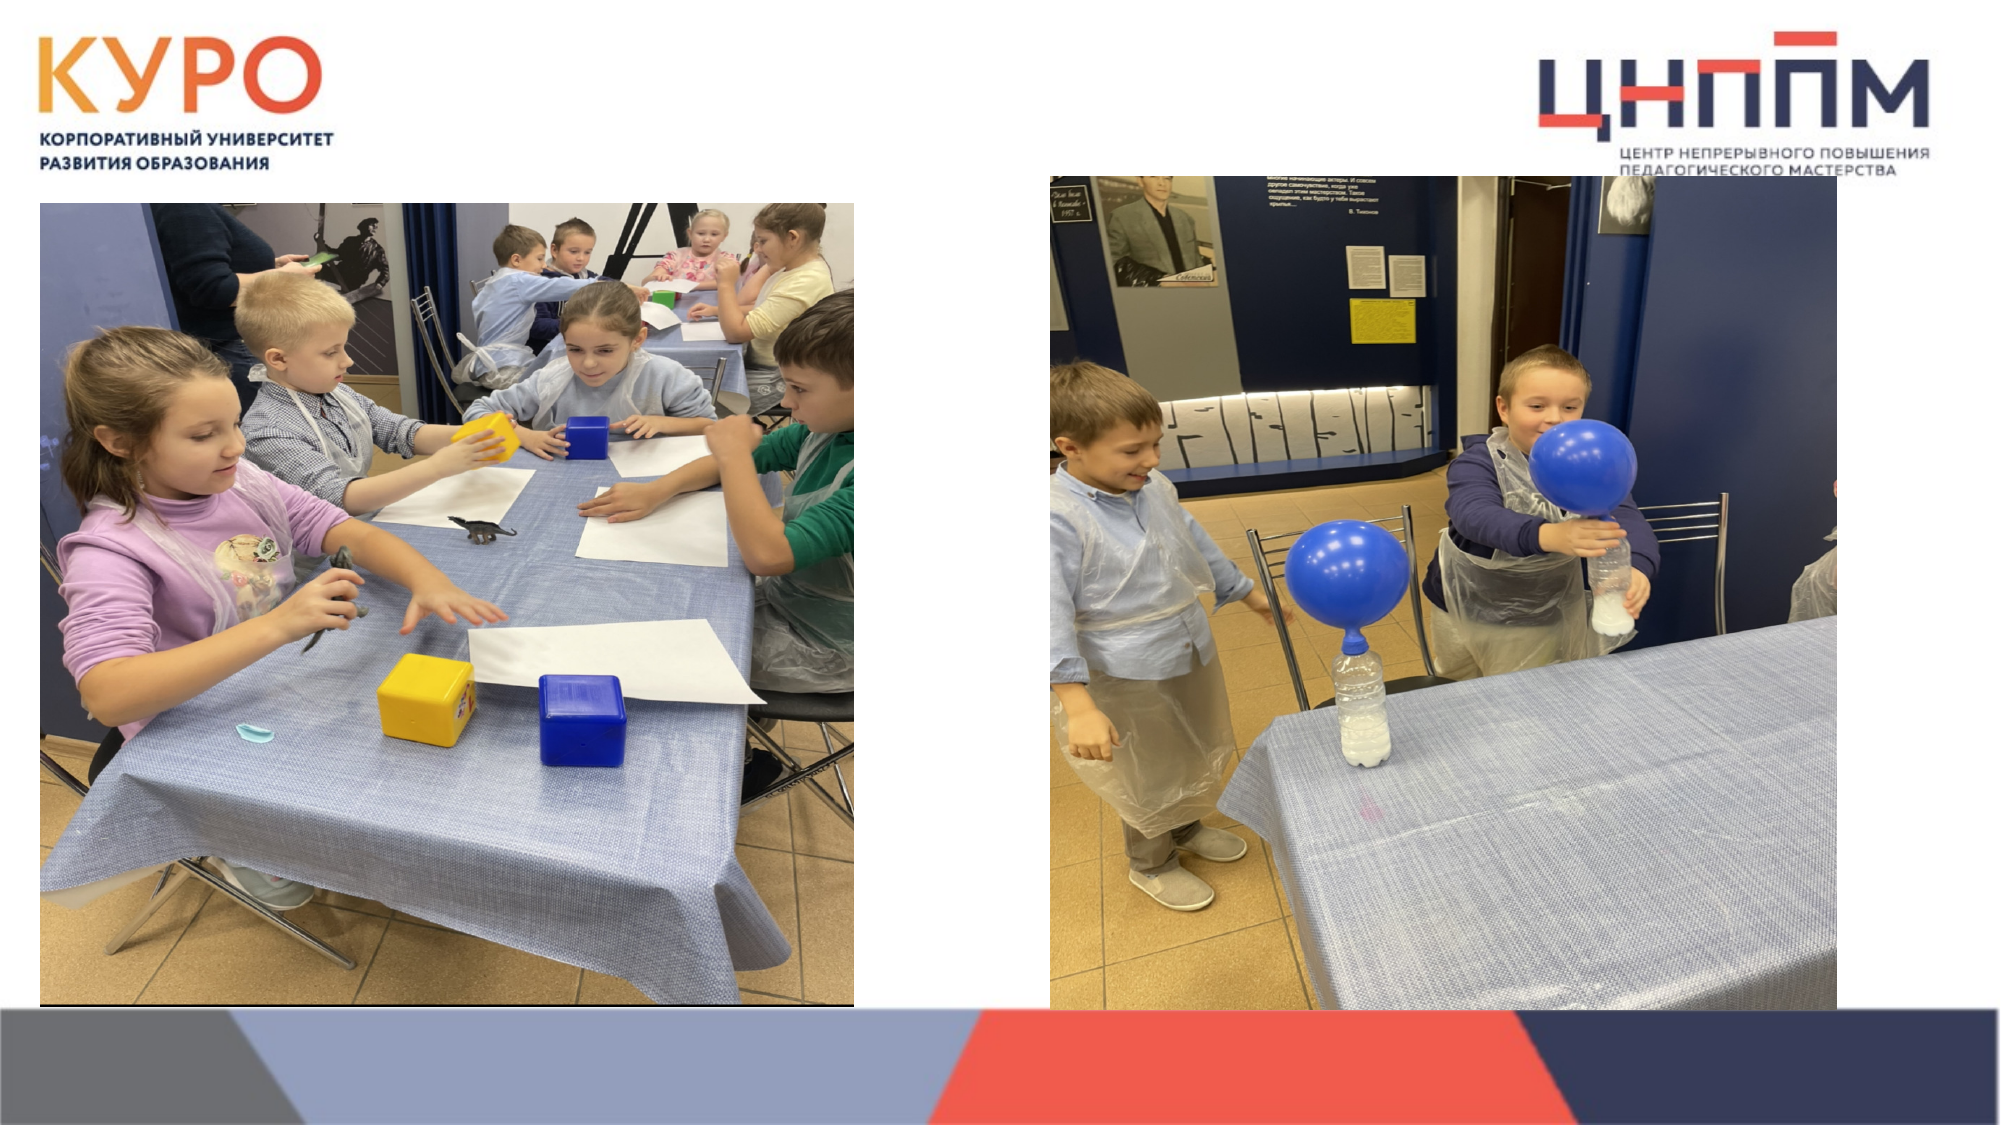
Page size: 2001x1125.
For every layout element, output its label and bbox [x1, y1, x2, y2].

list [40, 202, 854, 1007]
picture [0, 0, 2001, 1125]
